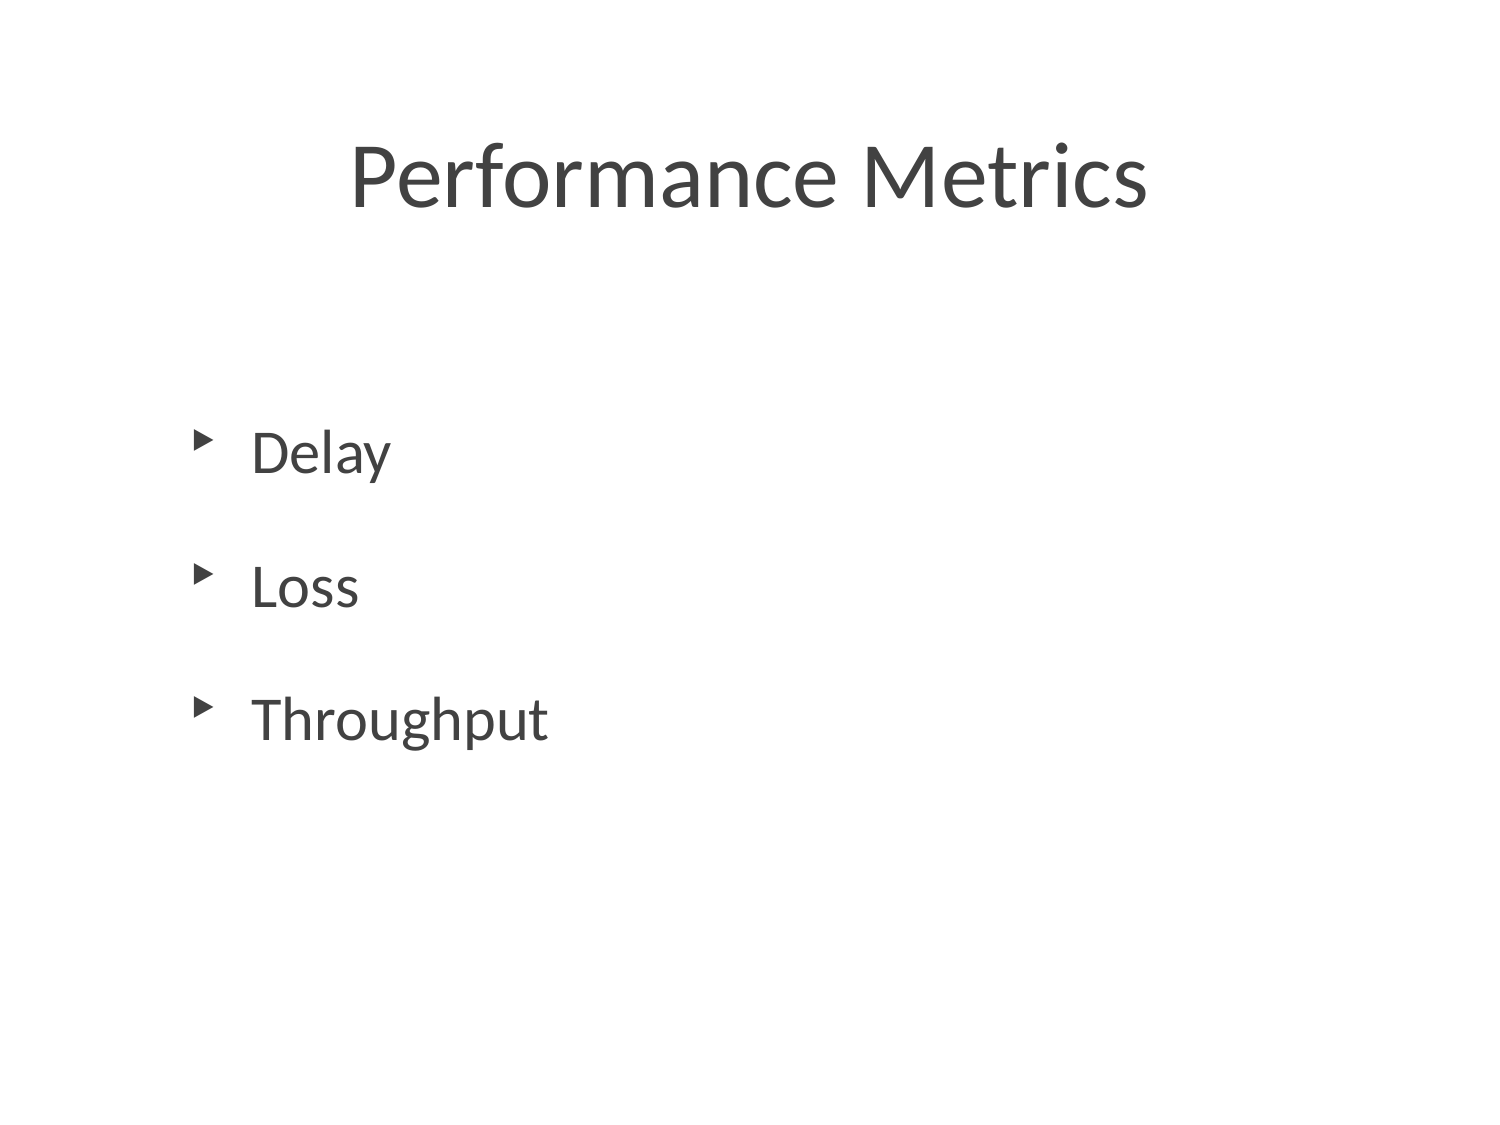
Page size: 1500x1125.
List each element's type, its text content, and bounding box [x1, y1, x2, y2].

list Delay Loss Throughput [143, 318, 1352, 980]
title Performance Metrics [145, 28, 1355, 312]
